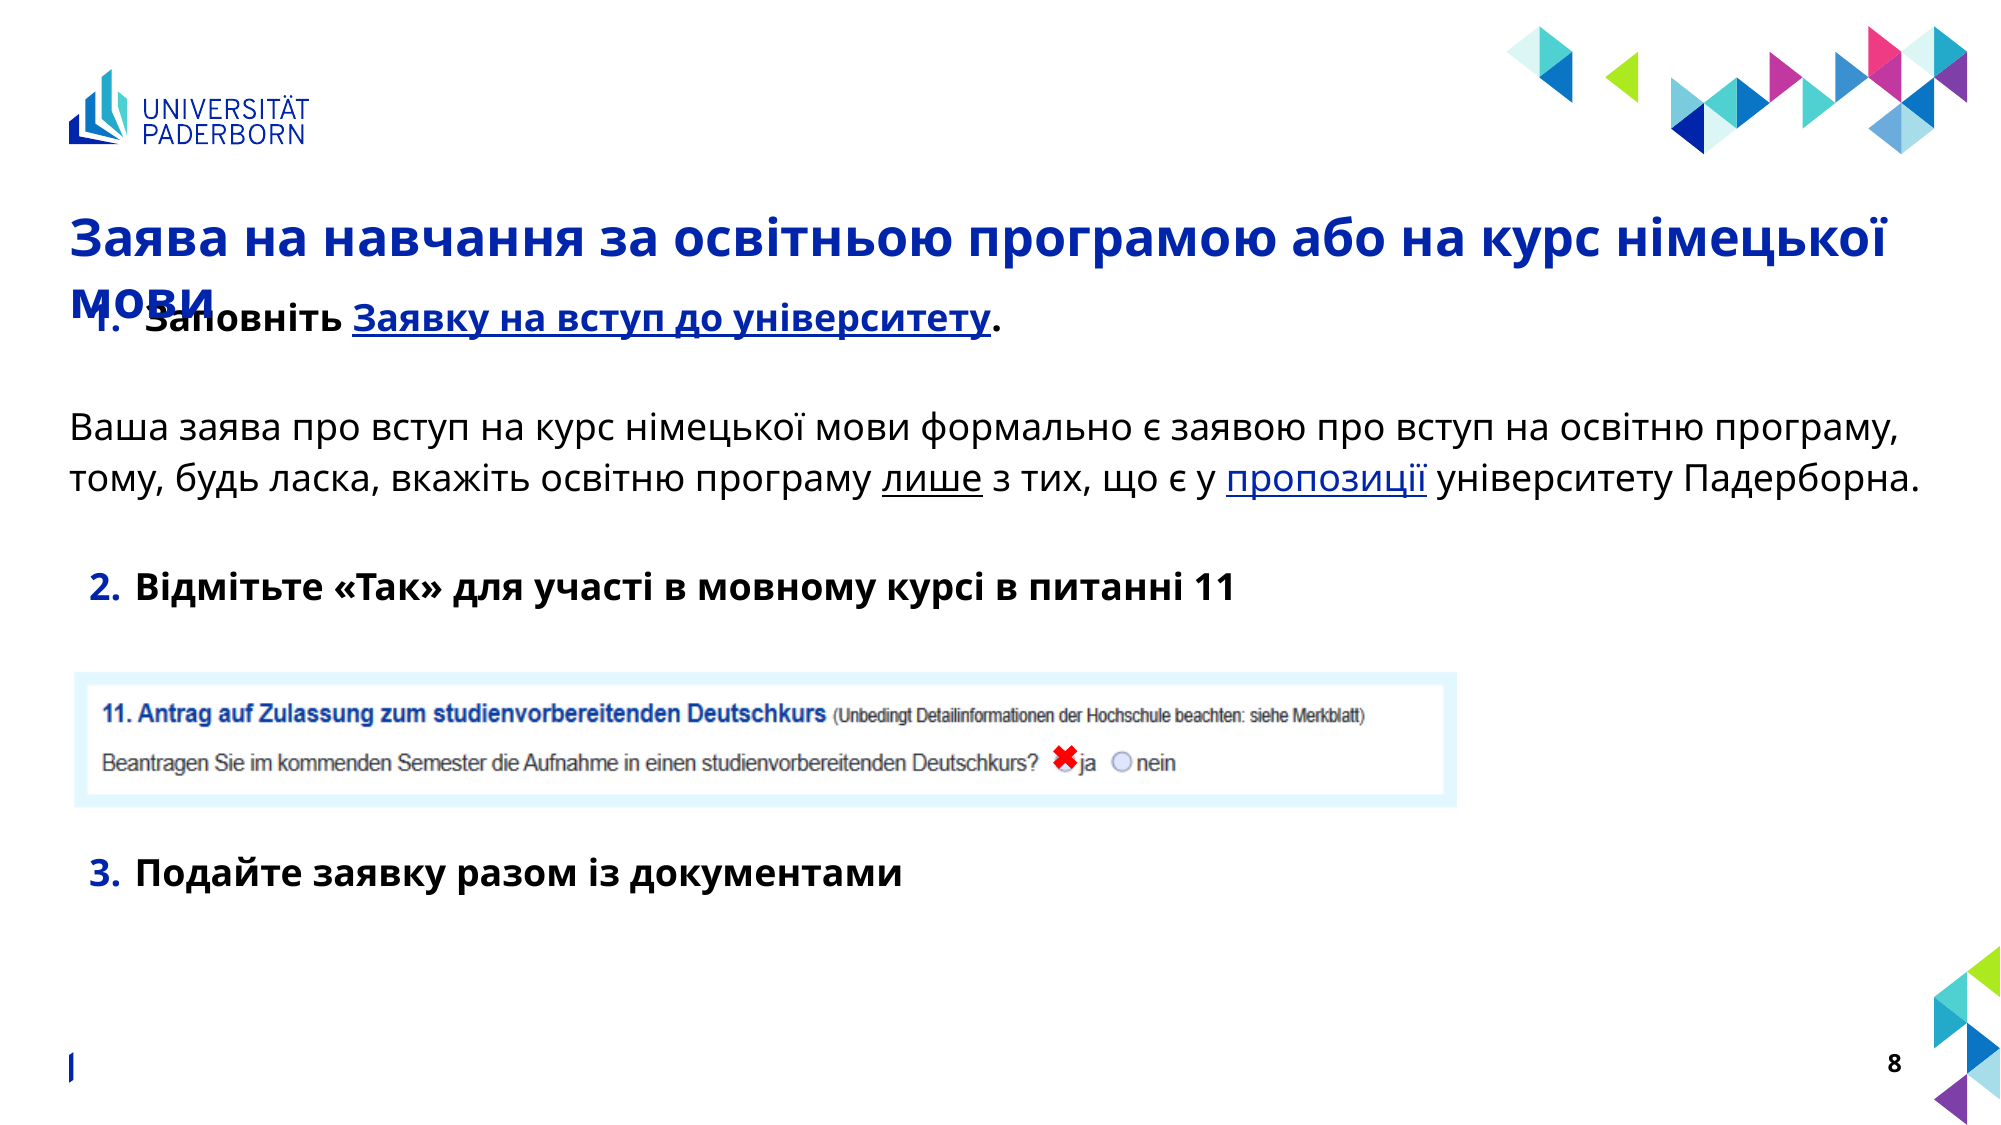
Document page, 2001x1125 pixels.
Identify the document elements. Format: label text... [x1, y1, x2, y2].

picture [73, 669, 1457, 812]
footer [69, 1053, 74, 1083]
slide_number 8 [1819, 1053, 1902, 1083]
list Заповніть Заявку на вступ до університету. Ваша заява про вступ на курс німецької мови формально є заявою про вступ на освітню програму, тому, будь ласка, вкажіть освітню програму лише з тих, що є у пропозиції університету Падерборна. Відмітьте «Так» для участі в мовному курсі в питанні 11 Подайте заявку разом із документами [69, 287, 1931, 1053]
title Заява на навчання за освітньою програмою або на курс німецької мови [69, 204, 1931, 287]
